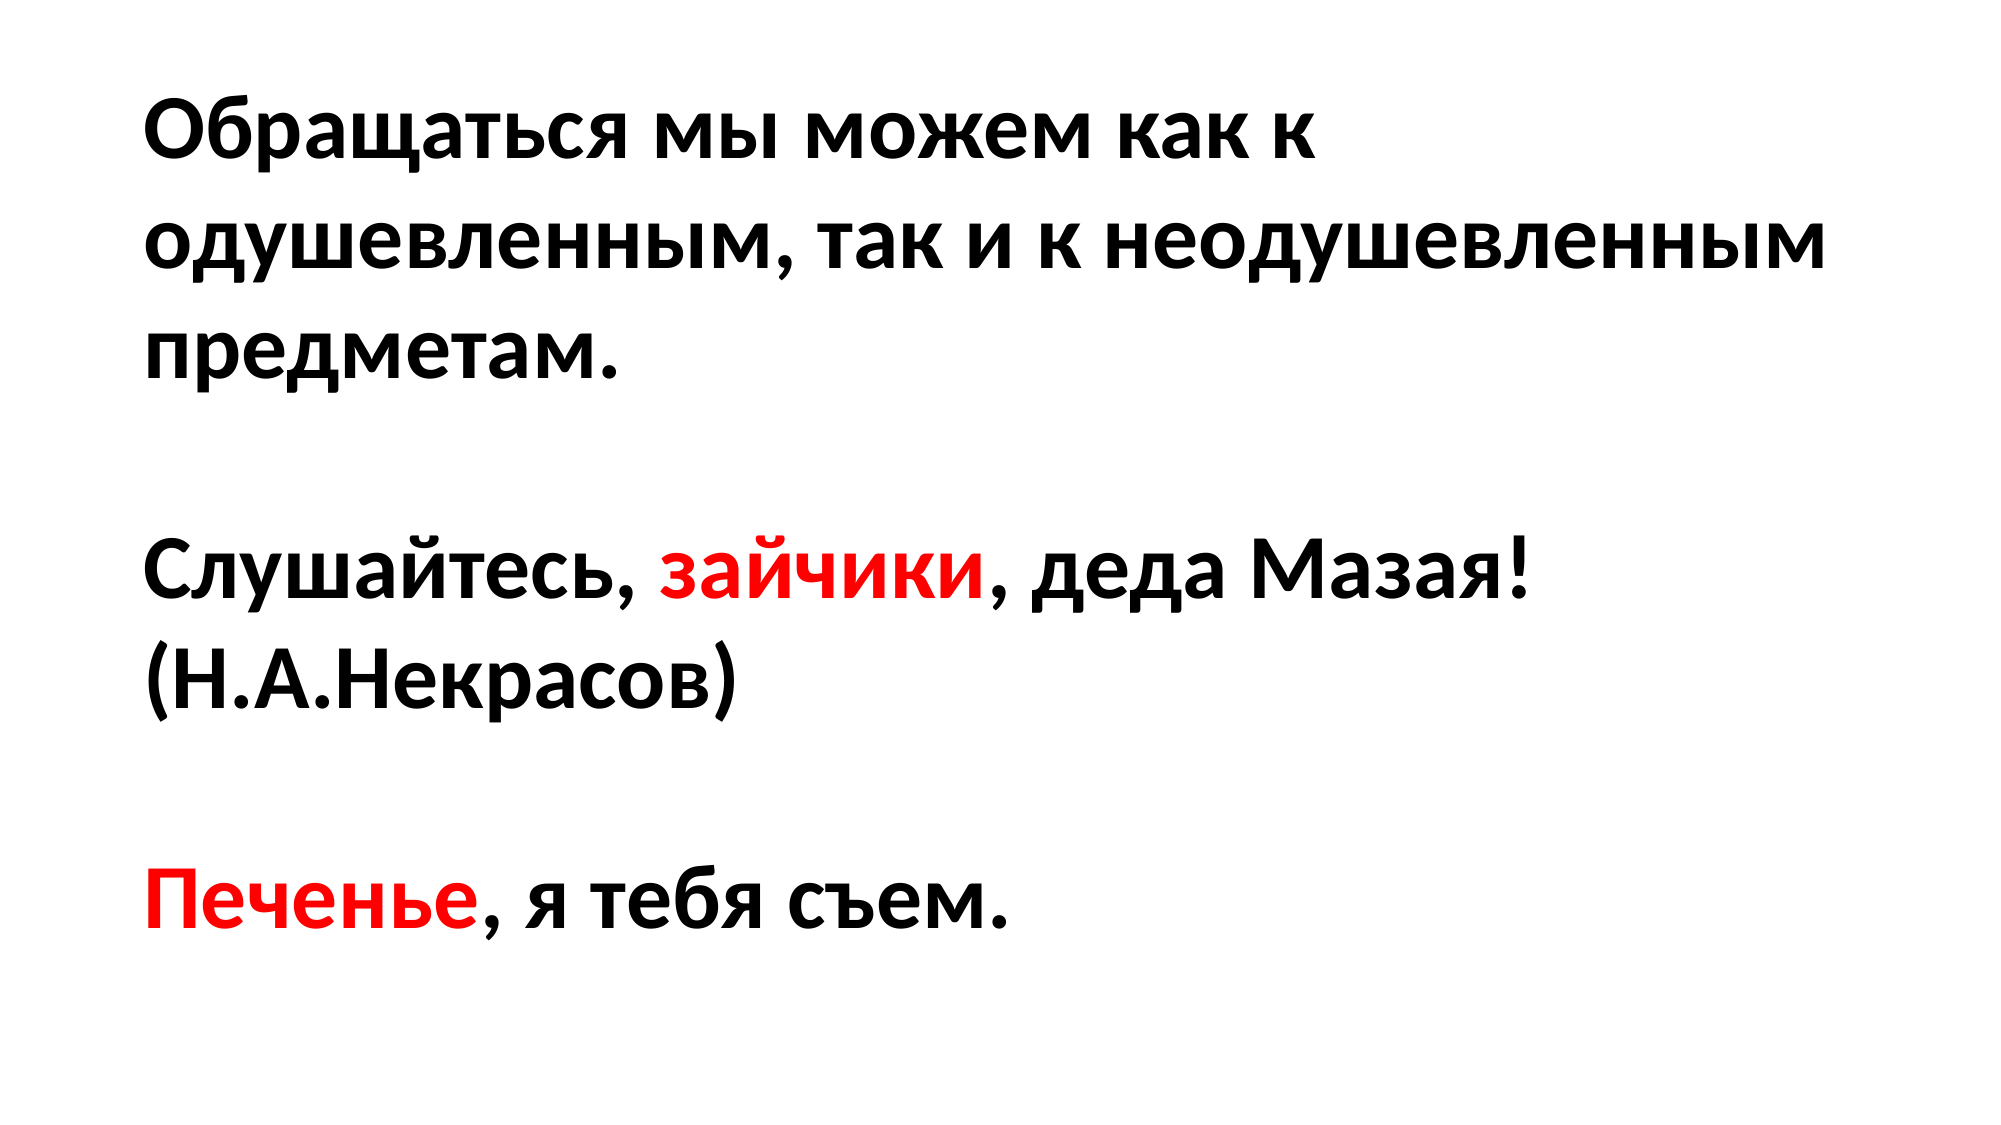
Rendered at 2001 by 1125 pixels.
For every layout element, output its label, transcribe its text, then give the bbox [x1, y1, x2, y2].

text_box Обращаться мы можем как к одушевленным, так и к неодушевленным предметам. Слушайтесь, зайчики, деда Мазая! (Н.А.Некрасов) Печенье, я тебя съем. [128, 59, 1881, 954]
